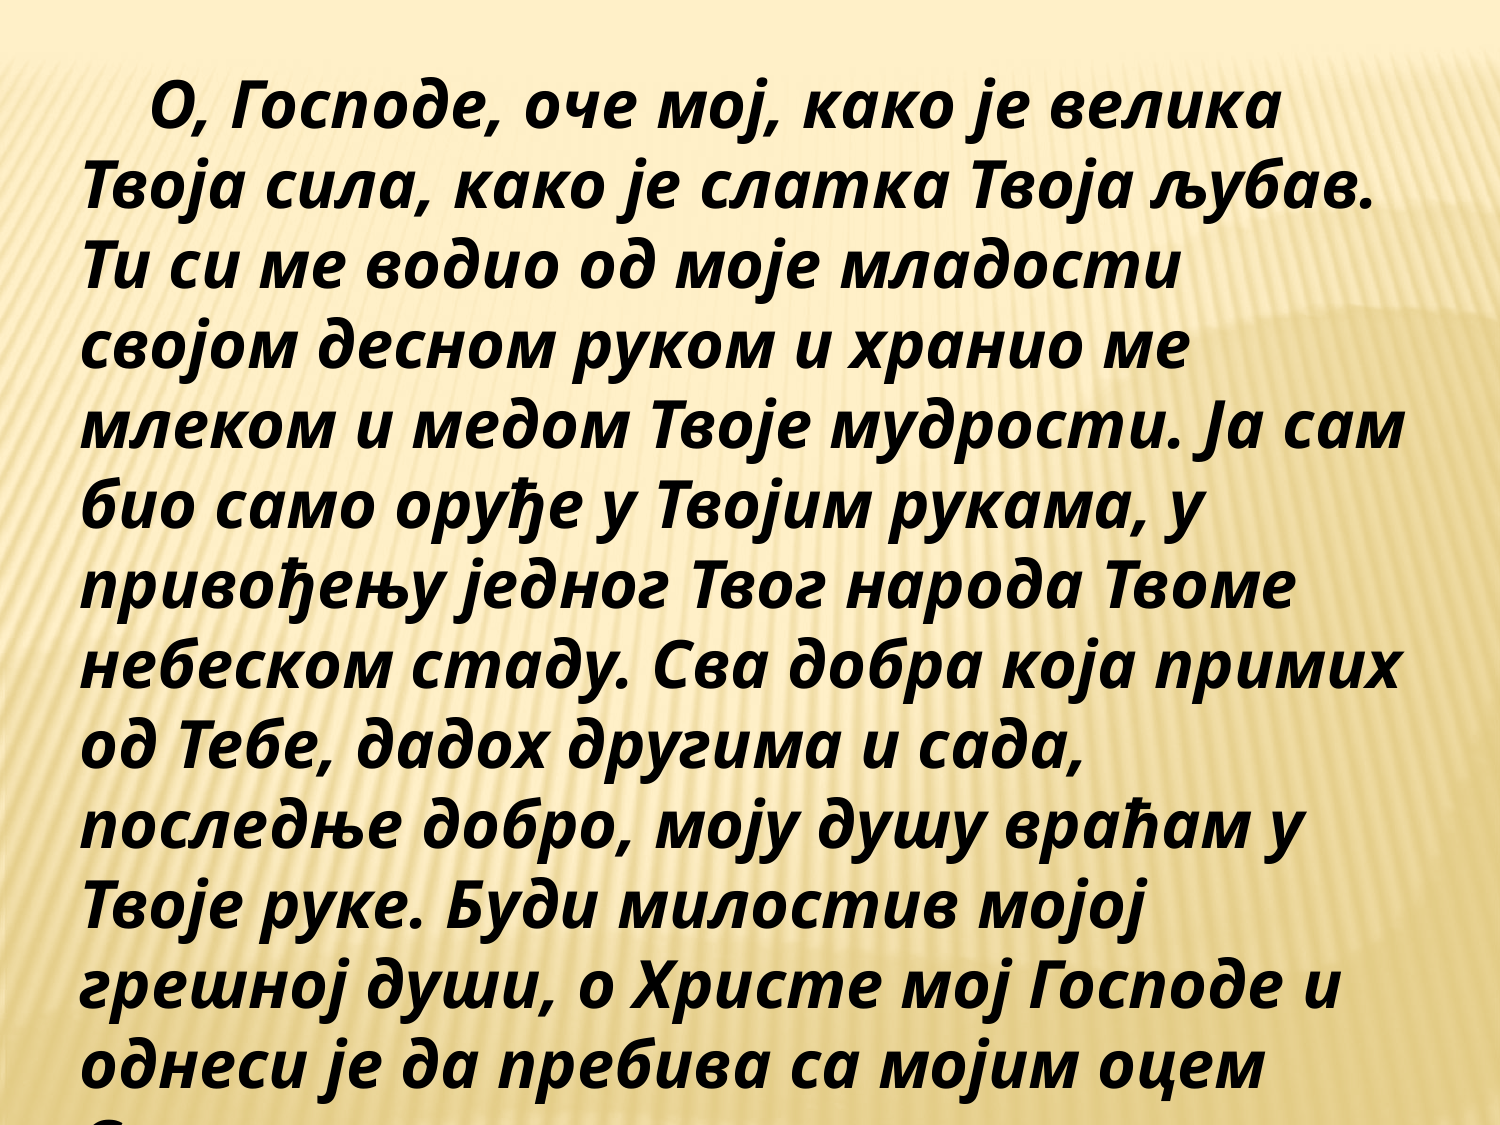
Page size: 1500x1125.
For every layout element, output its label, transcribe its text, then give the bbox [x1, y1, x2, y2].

text_box О, Господе, оче мој, како је велика Твоја сила, како је слатка Твоја љубав. Ти си ме водио од моје младости својом десном руком и хранио ме млеком и медом Твоје мудрости. Ја сам био само оруђе у Твојим рукама, у привођењу једног Твог народа Твоме небеском стаду. Сва добра која примих од Тебе, дадох другима и сада, последње добро, моју душу враћам у Твоје руке. Буди милостив мојој грешној души, о Христе мој Господе и однеси је да пребива са мојим оцем Симеоном. [64, 54, 1436, 1125]
